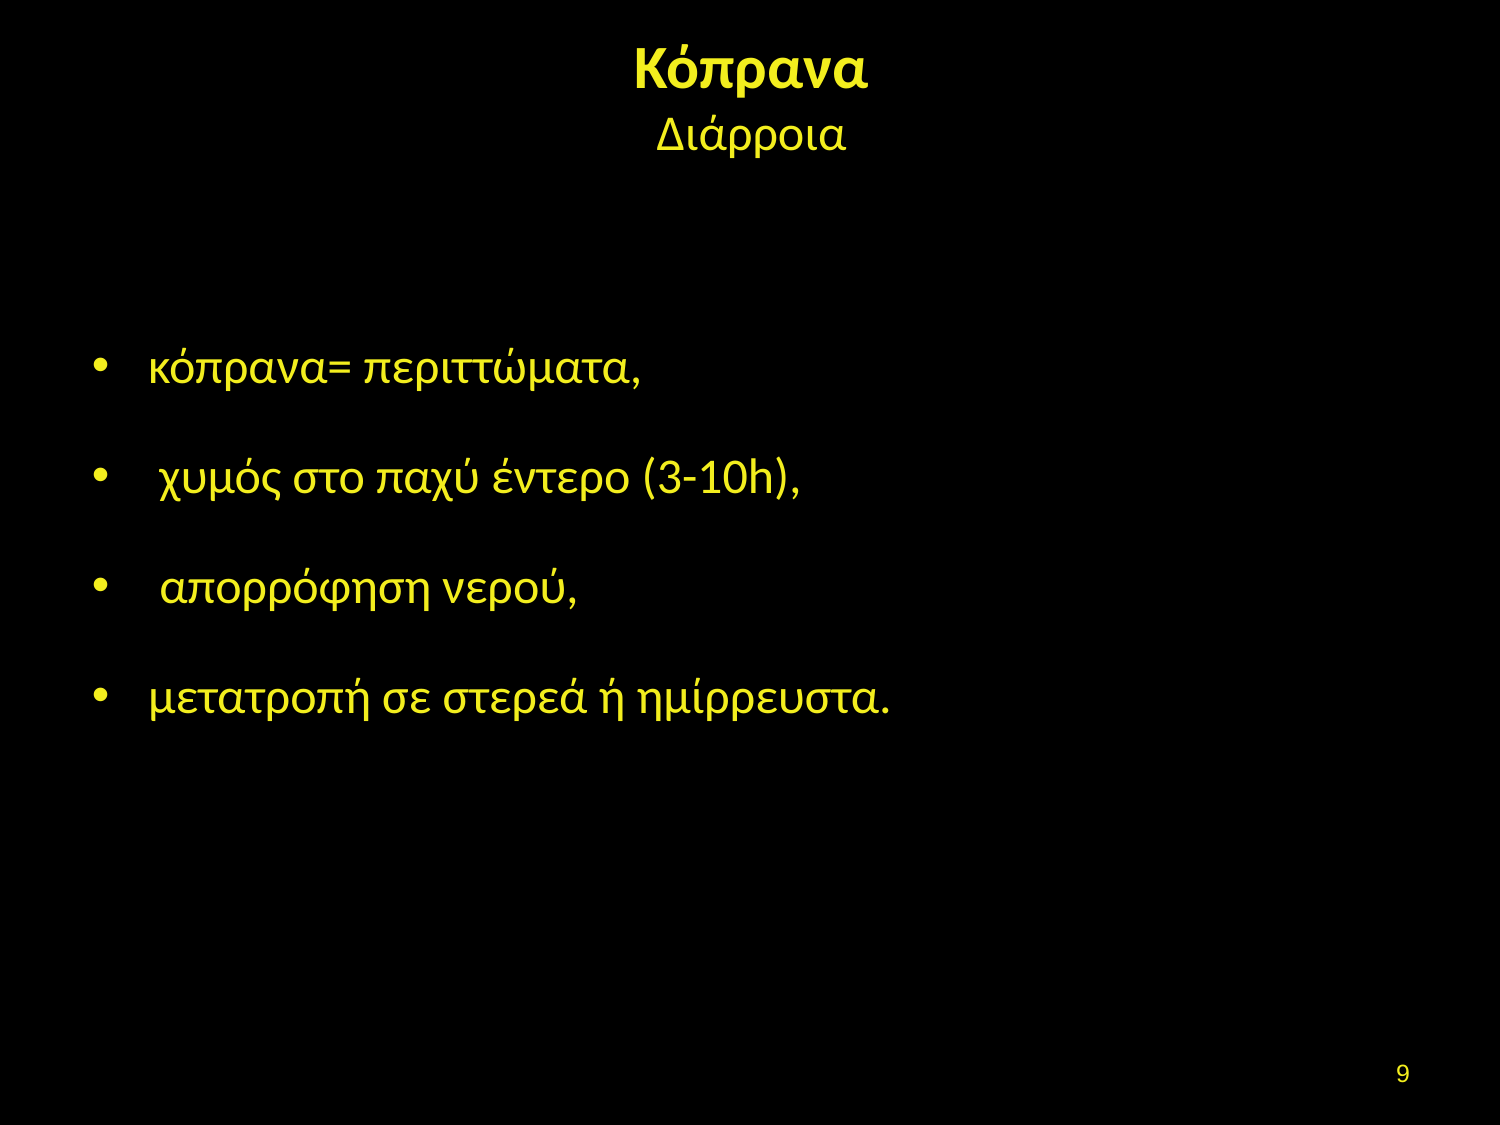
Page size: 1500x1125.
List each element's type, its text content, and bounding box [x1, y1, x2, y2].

slide_number 8 [1074, 1042, 1425, 1103]
list κόπρανα= περιττώματα, χυμός στο παχύ έντερο (3-10h), απορρόφηση νερού, μετατροπή σε στερεά ή ημίρρευστα. [76, 326, 1427, 811]
title Κόπρανα Διάρροια [76, 19, 1427, 169]
